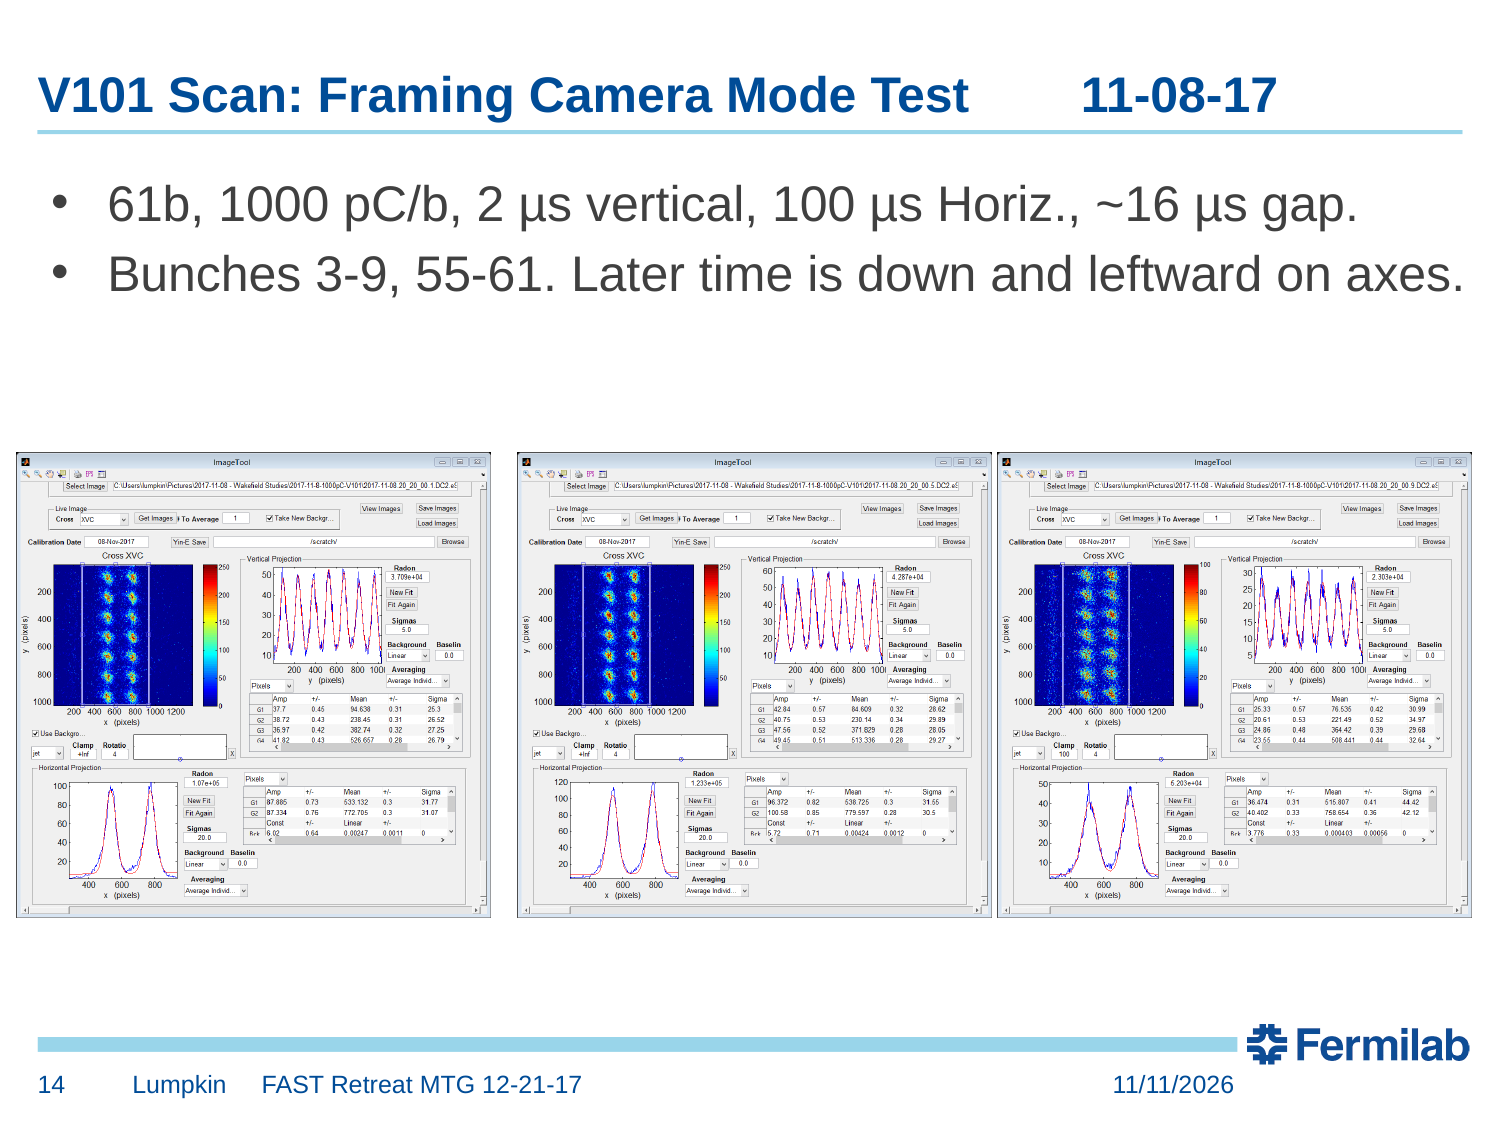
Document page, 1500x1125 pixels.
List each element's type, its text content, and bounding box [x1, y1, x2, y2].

title V101 Scan: Framing Camera Mode Test 11-08-17 [37, 17, 1463, 123]
list 61b, 1000 pC/b, 2 µs vertical, 100 µs Horiz., ~16 µs gap. Bunches 3-9, 55-61. Later time is down and leftward on axes. -1.0 A 0.0 A 1.0 A [51, 171, 1472, 404]
footer Lumpkin FAST Retreat MTG 12-21-17 [132, 1068, 1014, 1109]
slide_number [1058, 1068, 1235, 1109]
slide_number 14 [37, 1068, 111, 1109]
picture [0, 0, 1500, 1125]
